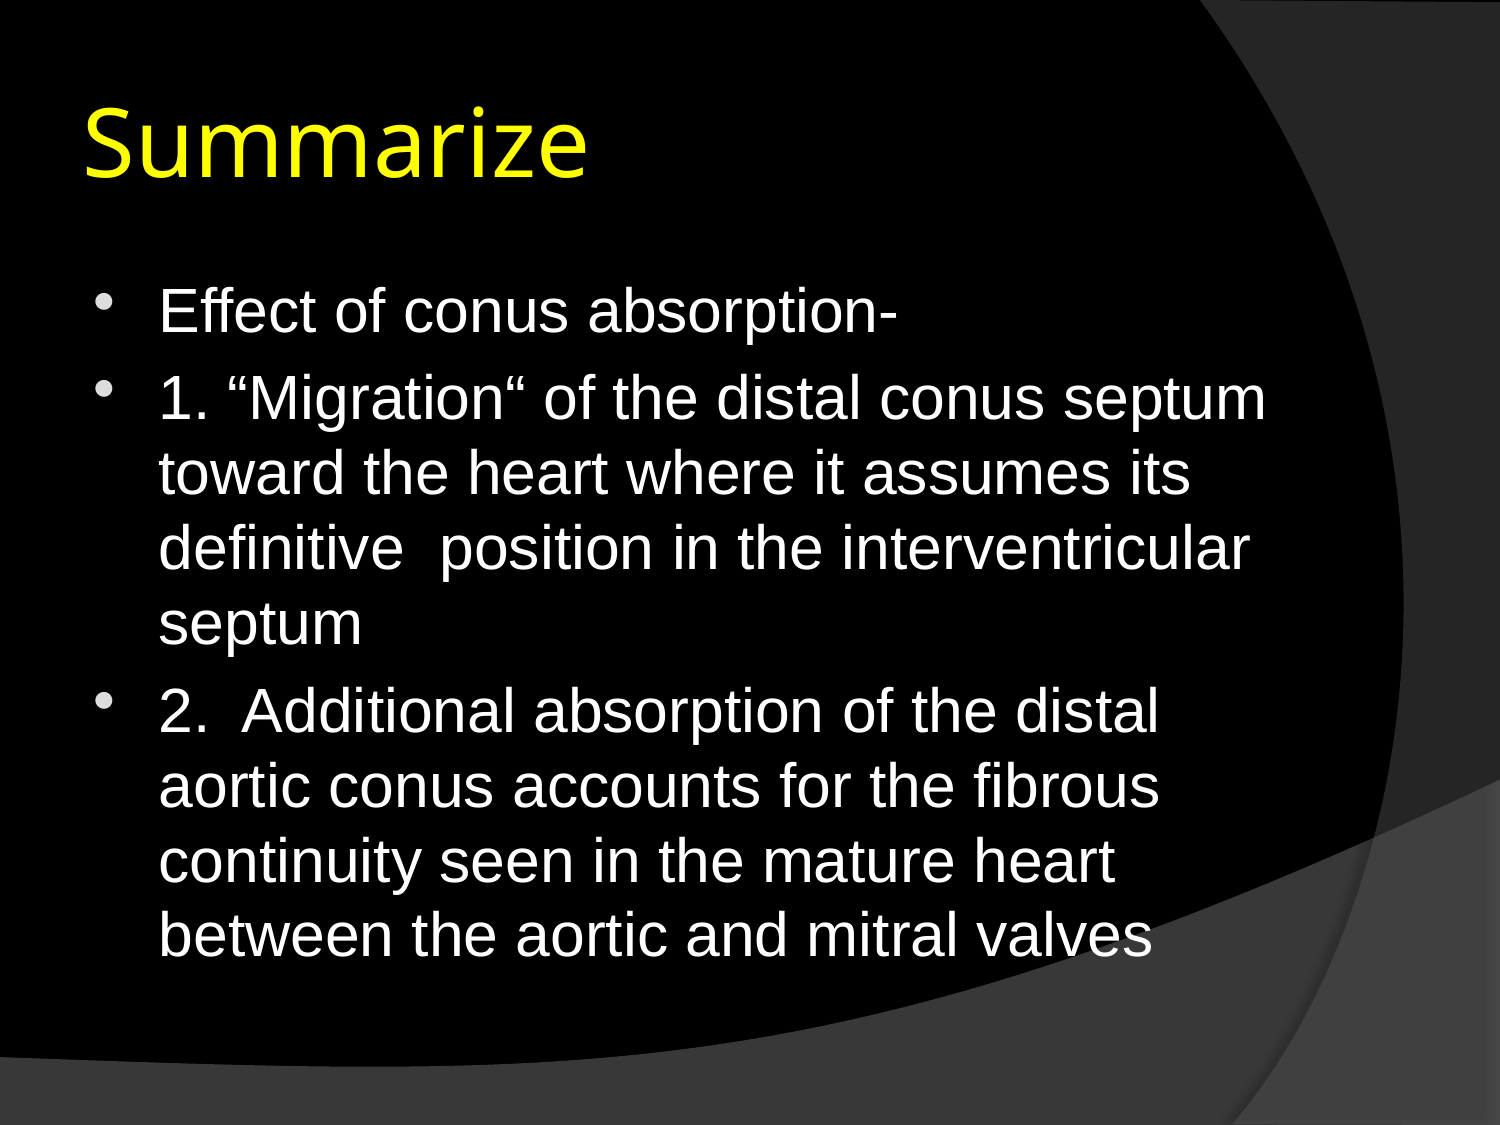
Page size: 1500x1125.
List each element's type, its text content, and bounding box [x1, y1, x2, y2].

list Effect of conus absorption- 1. “Migration“ of the distal conus septum toward the heart where it assumes its definitive position in the interventricular septum 2. Additional absorption of the distal aortic conus accounts for the fibrous continuity seen in the mature heart between the aortic and mitral valves [75, 262, 1300, 1005]
title Summarize [75, 45, 1300, 233]
